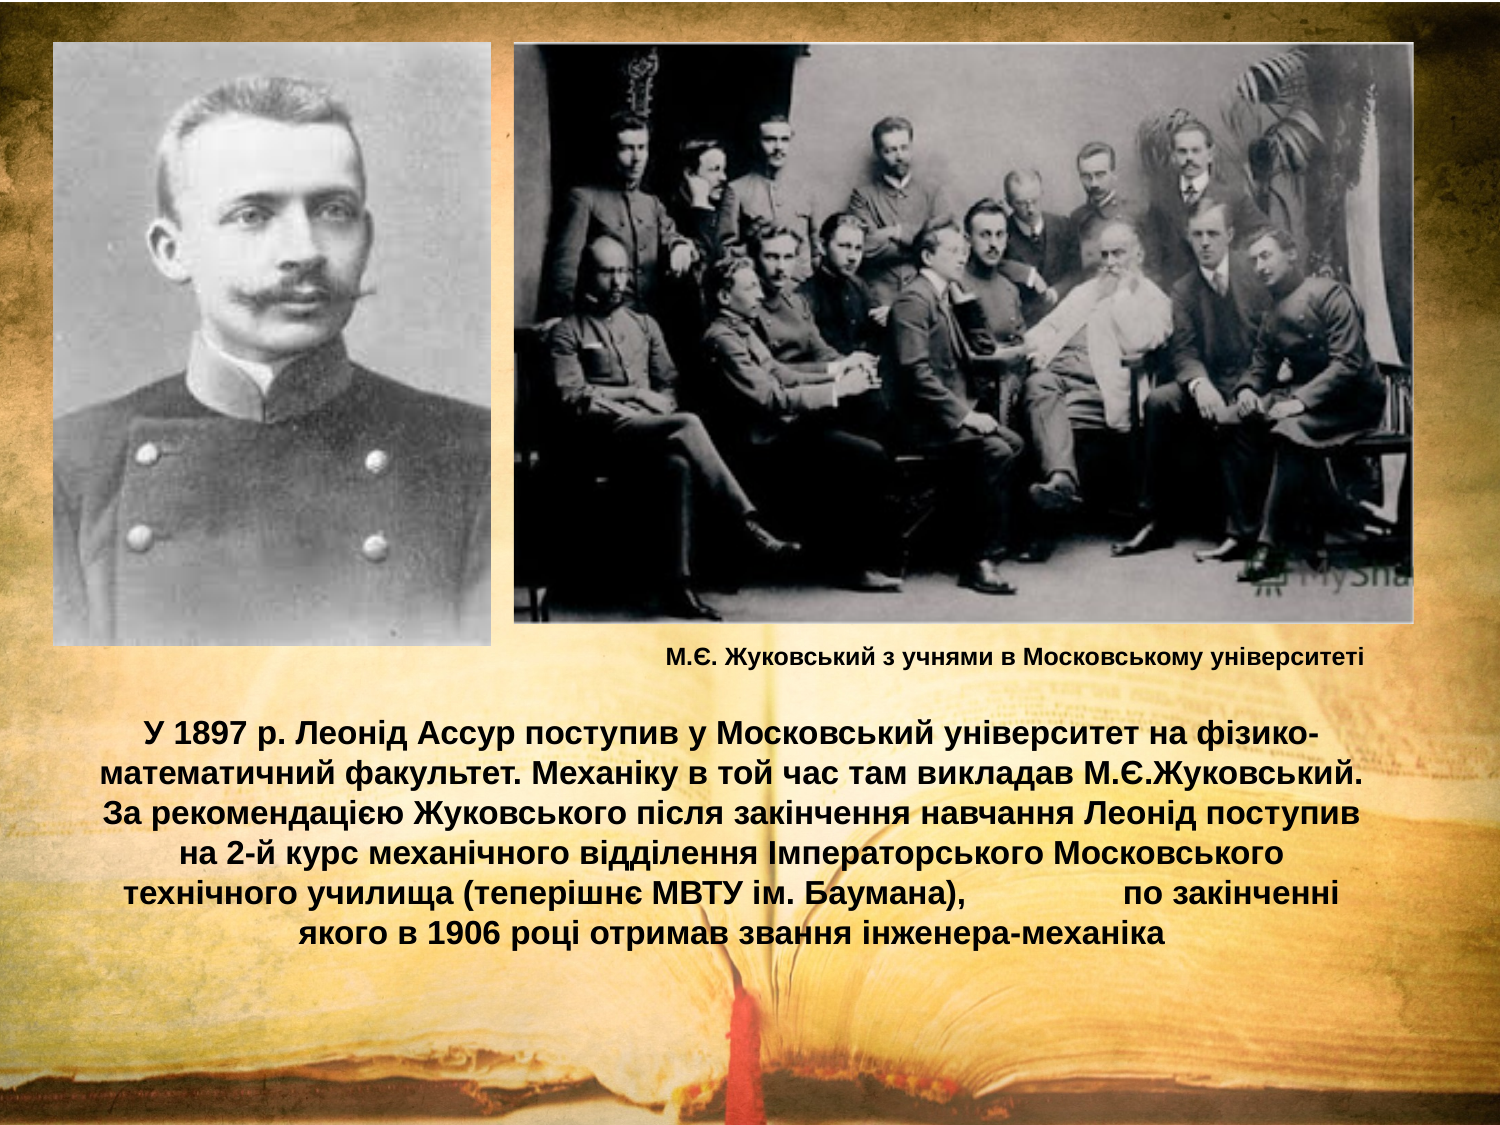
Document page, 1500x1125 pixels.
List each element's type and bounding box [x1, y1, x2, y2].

list [52, 42, 491, 646]
list [0, 2, 1500, 1125]
picture [513, 42, 1414, 625]
